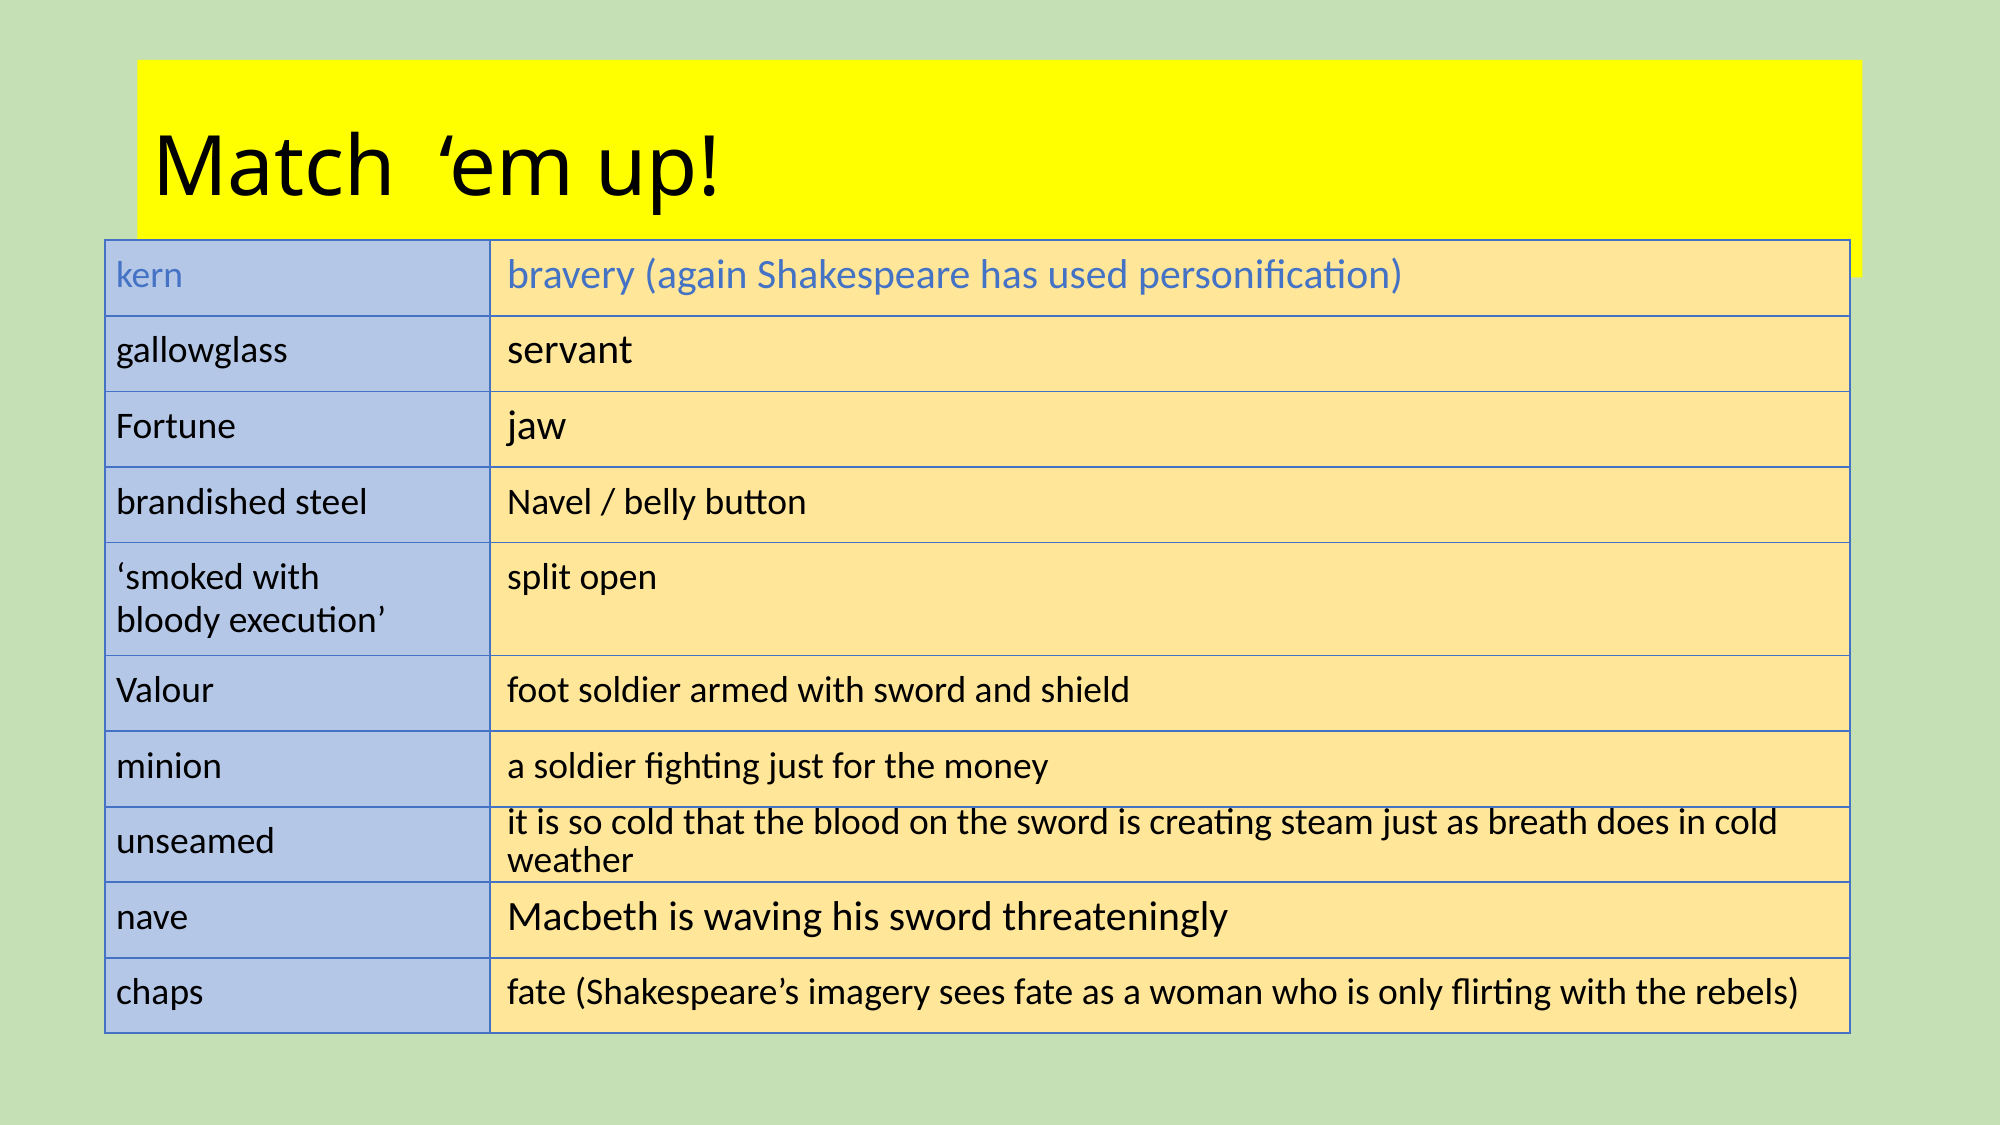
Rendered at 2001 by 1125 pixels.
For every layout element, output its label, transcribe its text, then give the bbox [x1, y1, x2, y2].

table_cell chaps [106, 959, 489, 1032]
table_cell jaw [491, 392, 1849, 466]
title Match ‘em up! [137, 59, 1863, 278]
table_cell Navel / belly button [491, 468, 1849, 542]
table_cell a soldier fighting just for the money [491, 732, 1849, 806]
table_cell servant [491, 317, 1849, 391]
table_cell ‘smoked with bloody execution’ [106, 543, 489, 655]
table_header kern [106, 241, 489, 315]
table_cell foot soldier armed with sword and shield [491, 656, 1849, 730]
table_cell nave [106, 883, 489, 957]
table_cell minion [106, 732, 489, 806]
table_cell it is so cold that the blood on the sword is creating steam just as breath does in cold weather [491, 808, 1849, 881]
table_cell split open [491, 543, 1849, 655]
table_cell Fortune [106, 392, 489, 466]
table_cell fate (Shakespeare’s imagery sees fate as a woman who is only flirting with the rebels) [491, 959, 1849, 1032]
table_header bravery (again Shakespeare has used personification) [491, 241, 1849, 315]
table_cell Valour [106, 656, 489, 730]
table_cell Macbeth is waving his sword threateningly [491, 883, 1849, 957]
table_cell brandished steel [106, 468, 489, 542]
table_cell unseamed [106, 808, 489, 881]
table_cell gallowglass [106, 317, 489, 391]
